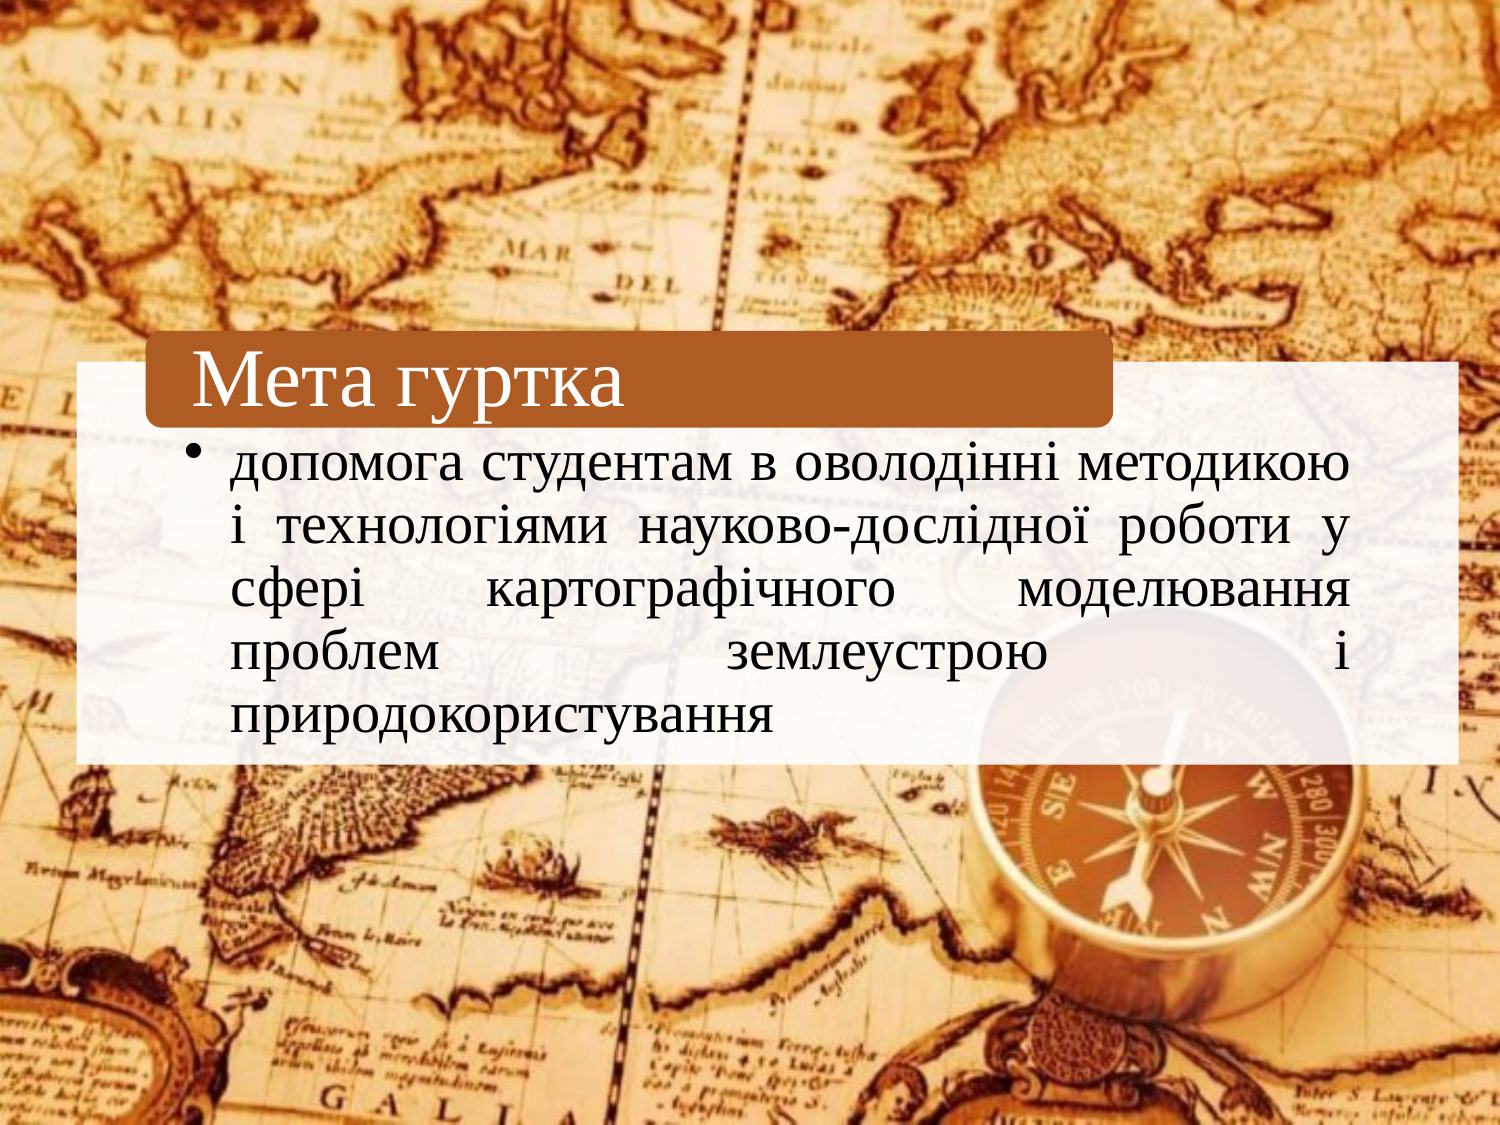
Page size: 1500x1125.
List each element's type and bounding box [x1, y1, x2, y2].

list [76, 326, 1459, 787]
picture [0, 0, 1500, 1125]
